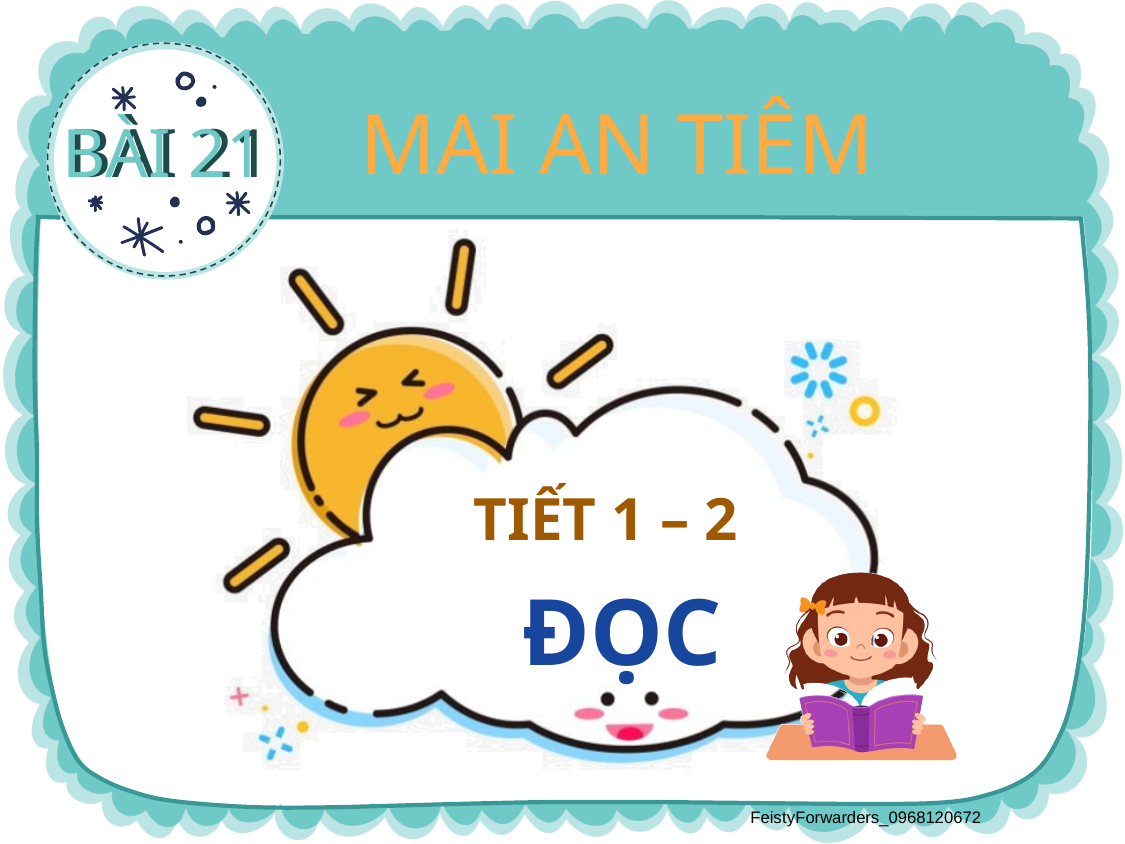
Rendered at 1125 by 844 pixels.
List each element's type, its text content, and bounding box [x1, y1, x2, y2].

picture [0, 0, 1125, 844]
text_box [120, 217, 162, 257]
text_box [187, 227, 911, 773]
text_box [228, 208, 240, 217]
text_box [241, 208, 251, 215]
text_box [167, 208, 213, 250]
text_box [111, 86, 136, 101]
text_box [178, 66, 216, 101]
text_box MAI AN TIÊM [274, 83, 960, 199]
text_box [47, 102, 372, 200]
